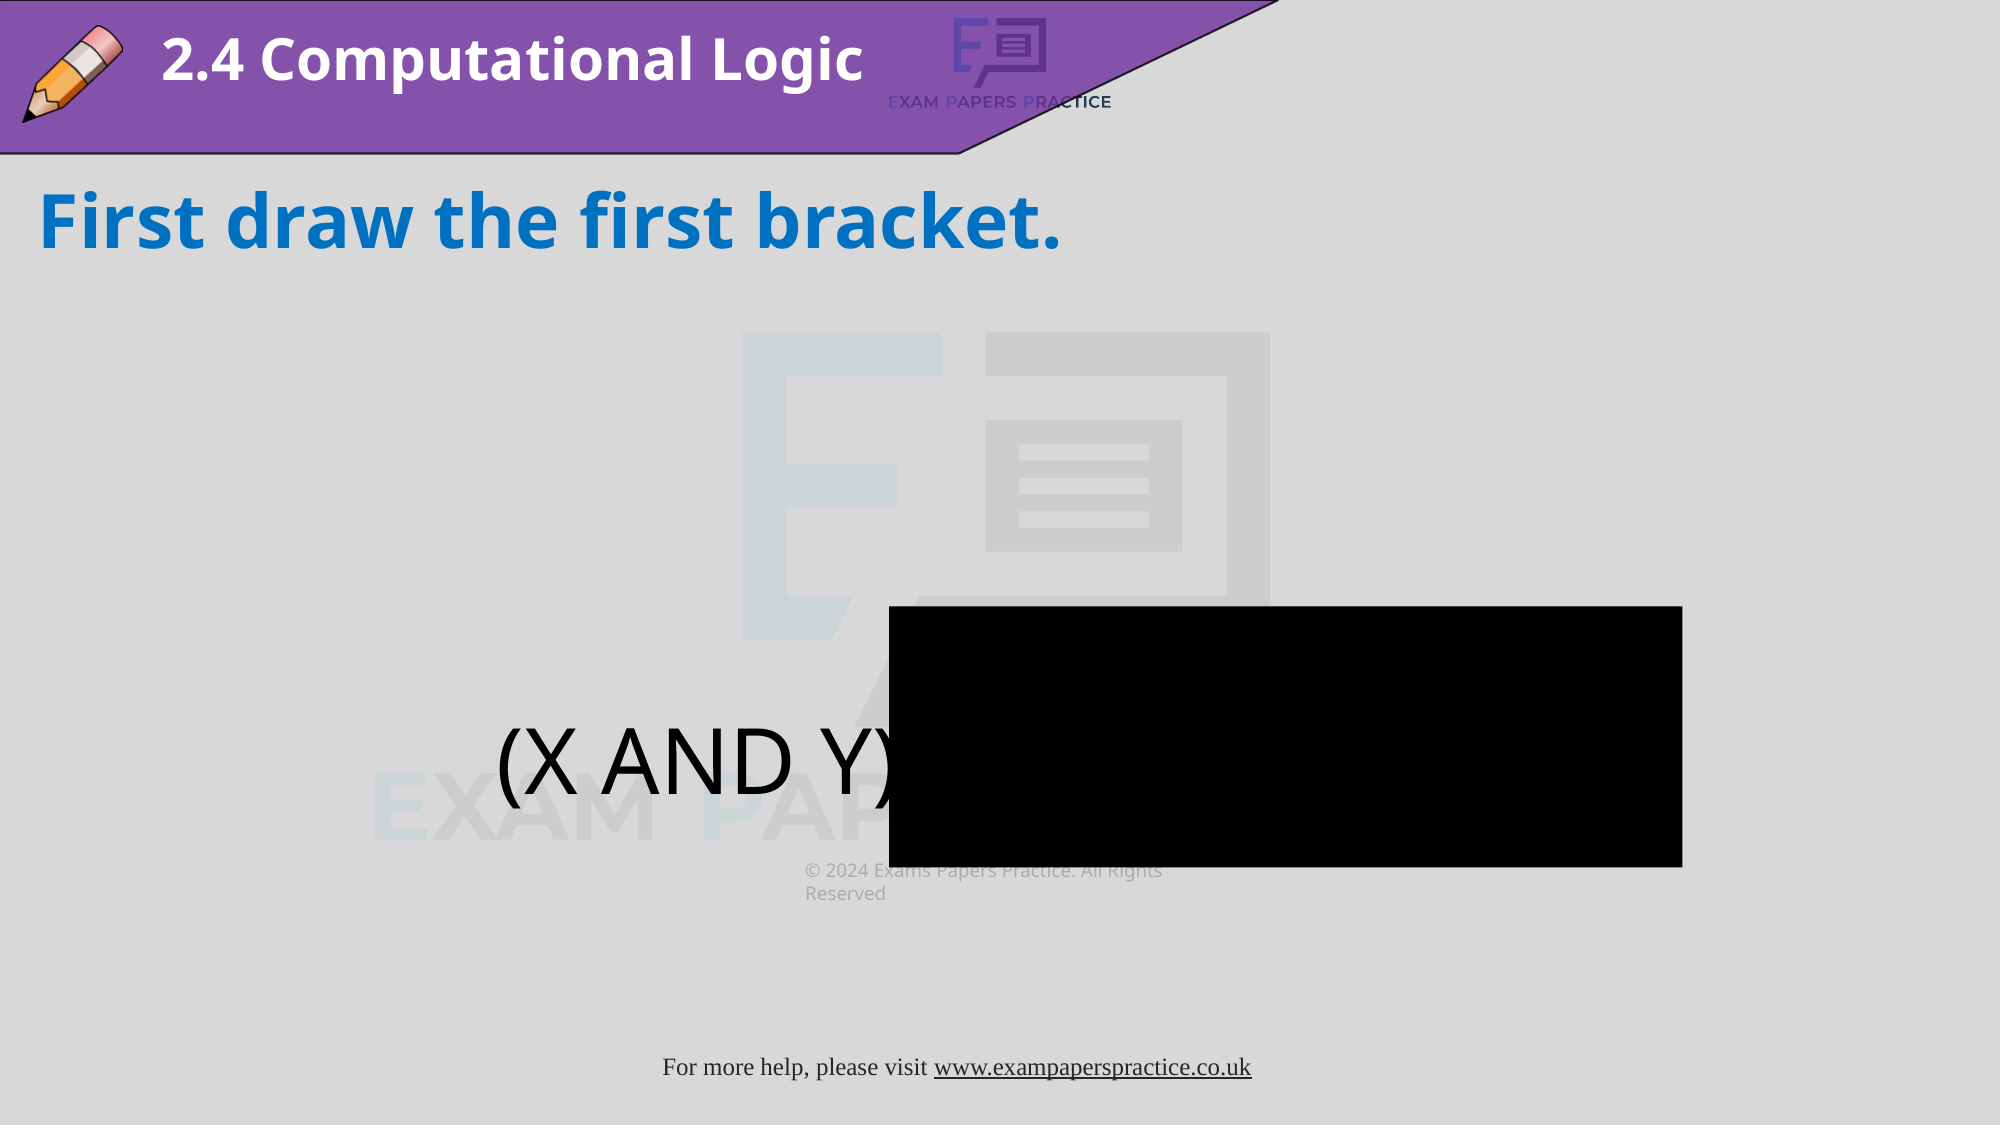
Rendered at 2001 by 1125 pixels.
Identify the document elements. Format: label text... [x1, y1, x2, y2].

text_box [888, 605, 1684, 868]
text_box (X AND Y) OR (NOT Z) = Q [481, 695, 888, 820]
picture [22, 25, 123, 123]
list 2.4 Computational Logic [146, 22, 960, 134]
list First draw the first bracket. [22, 176, 1974, 1120]
